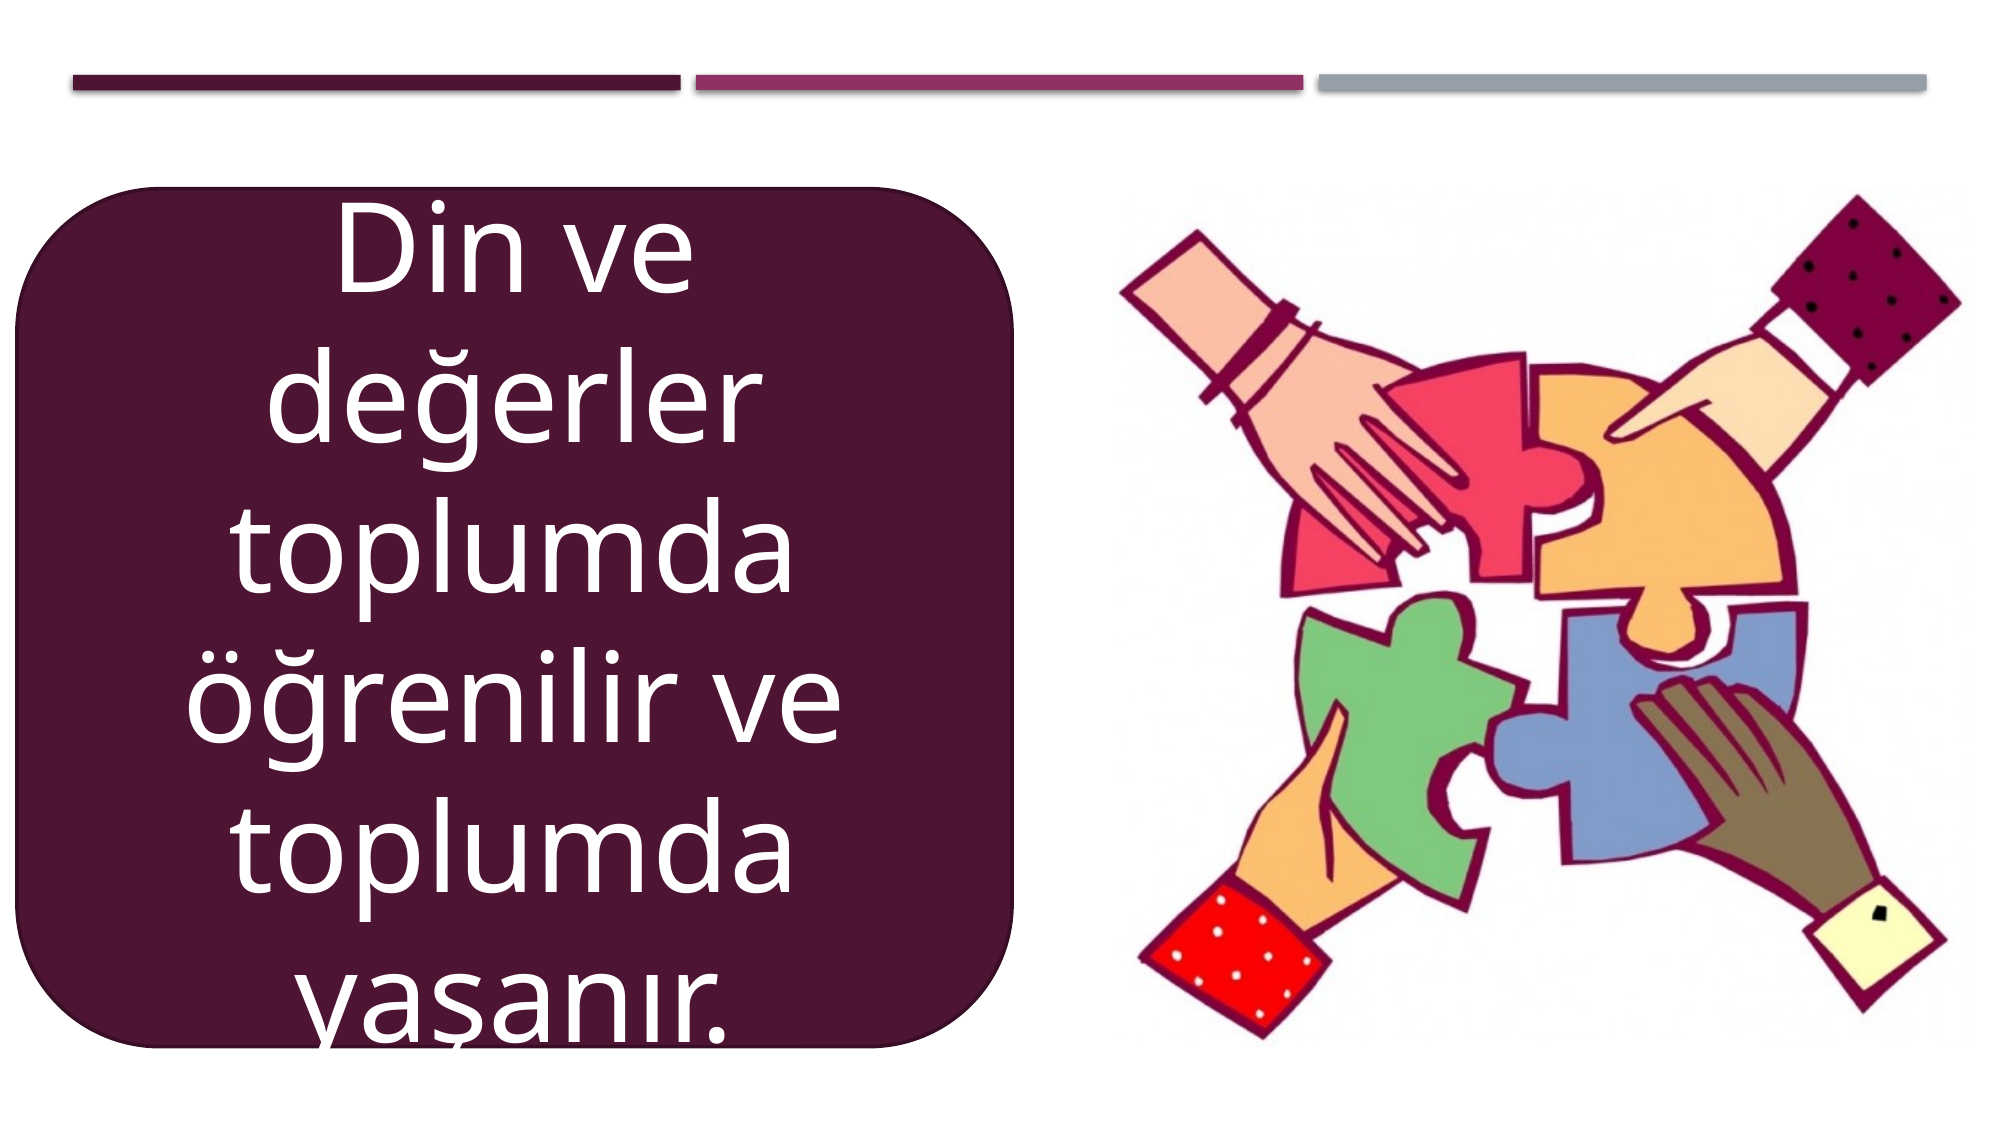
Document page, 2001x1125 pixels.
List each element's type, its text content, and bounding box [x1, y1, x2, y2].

text_box Din ve değerler toplumda öğrenilir ve toplumda yaşanır. [15, 186, 1014, 1049]
picture [1112, 188, 1970, 1048]
